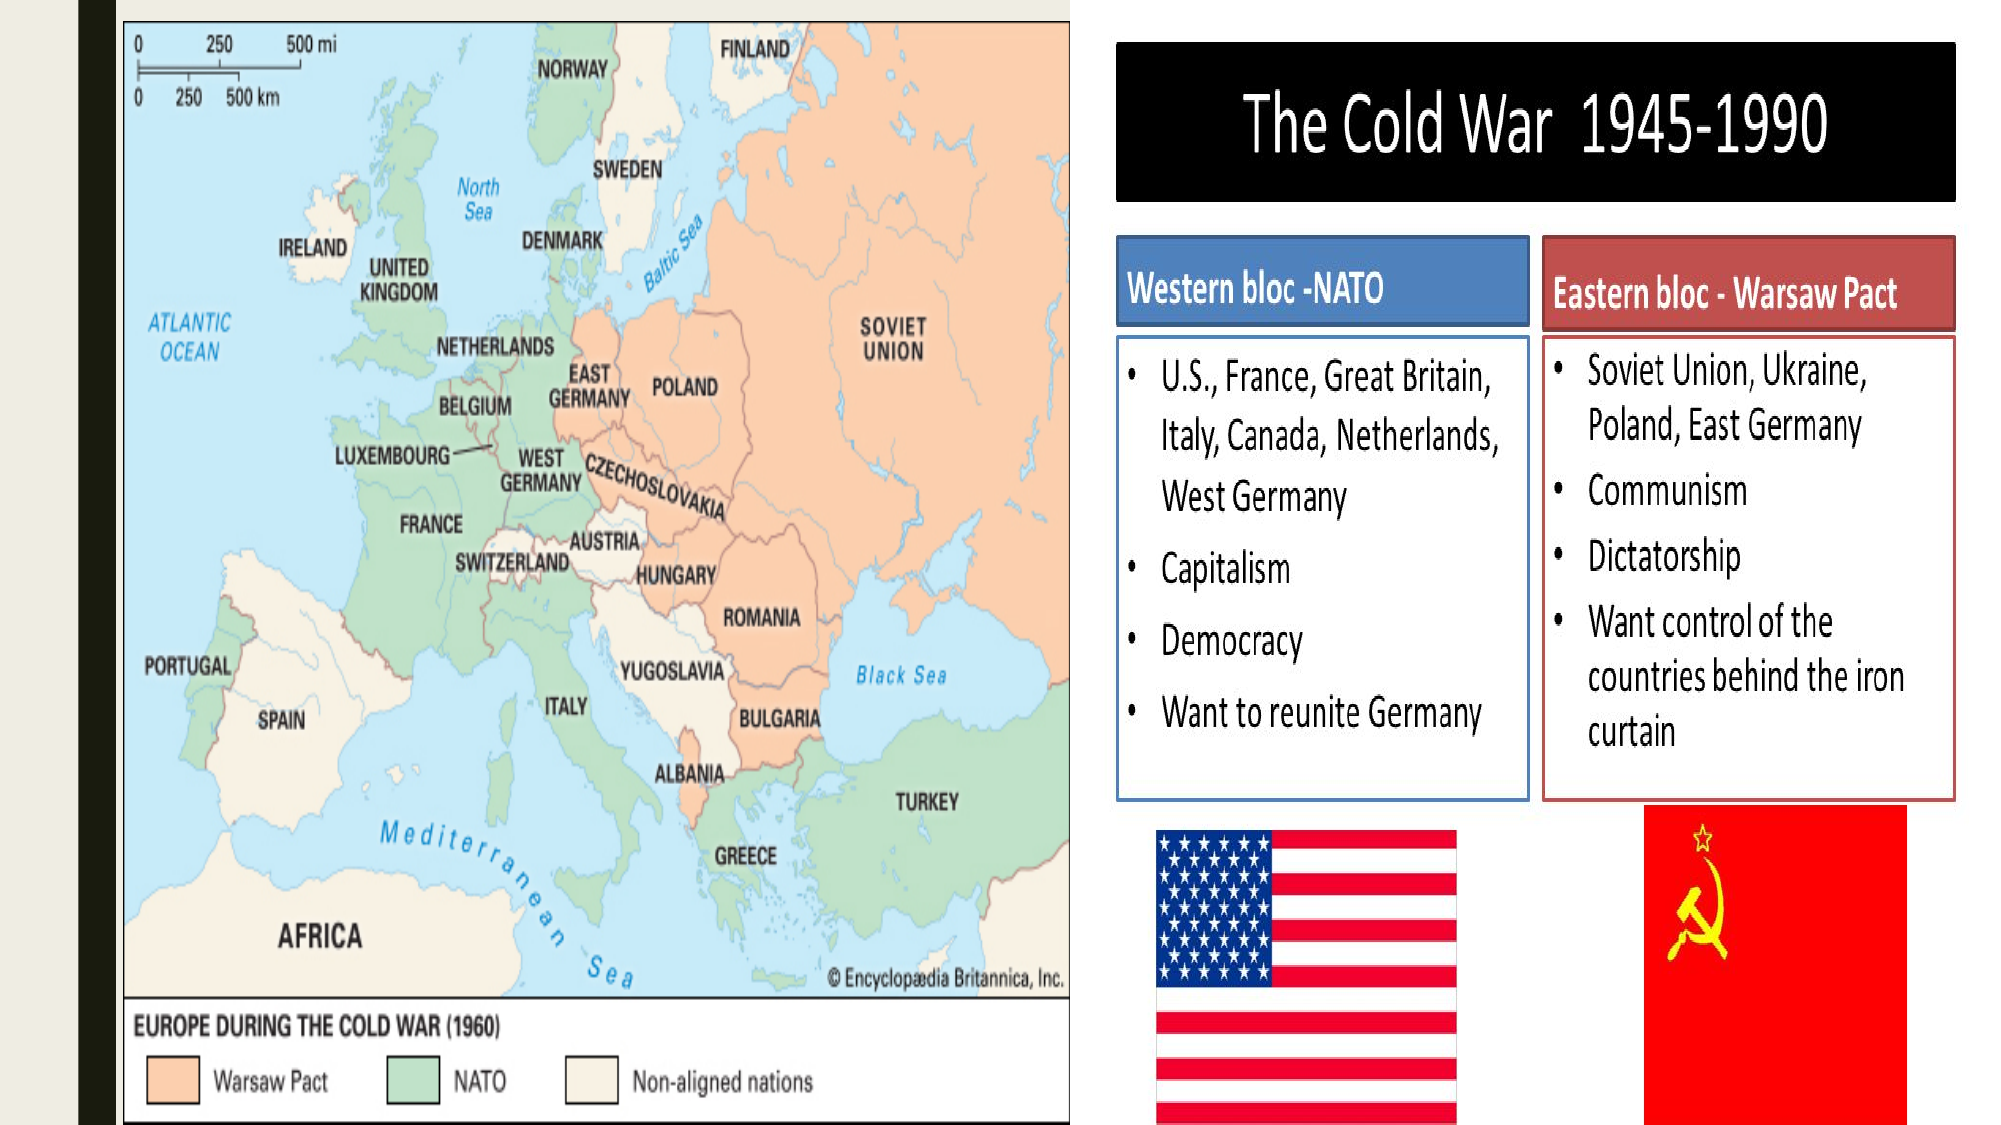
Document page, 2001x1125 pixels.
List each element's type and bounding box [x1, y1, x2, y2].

list [1070, 0, 2000, 1125]
list [123, 21, 1070, 1125]
